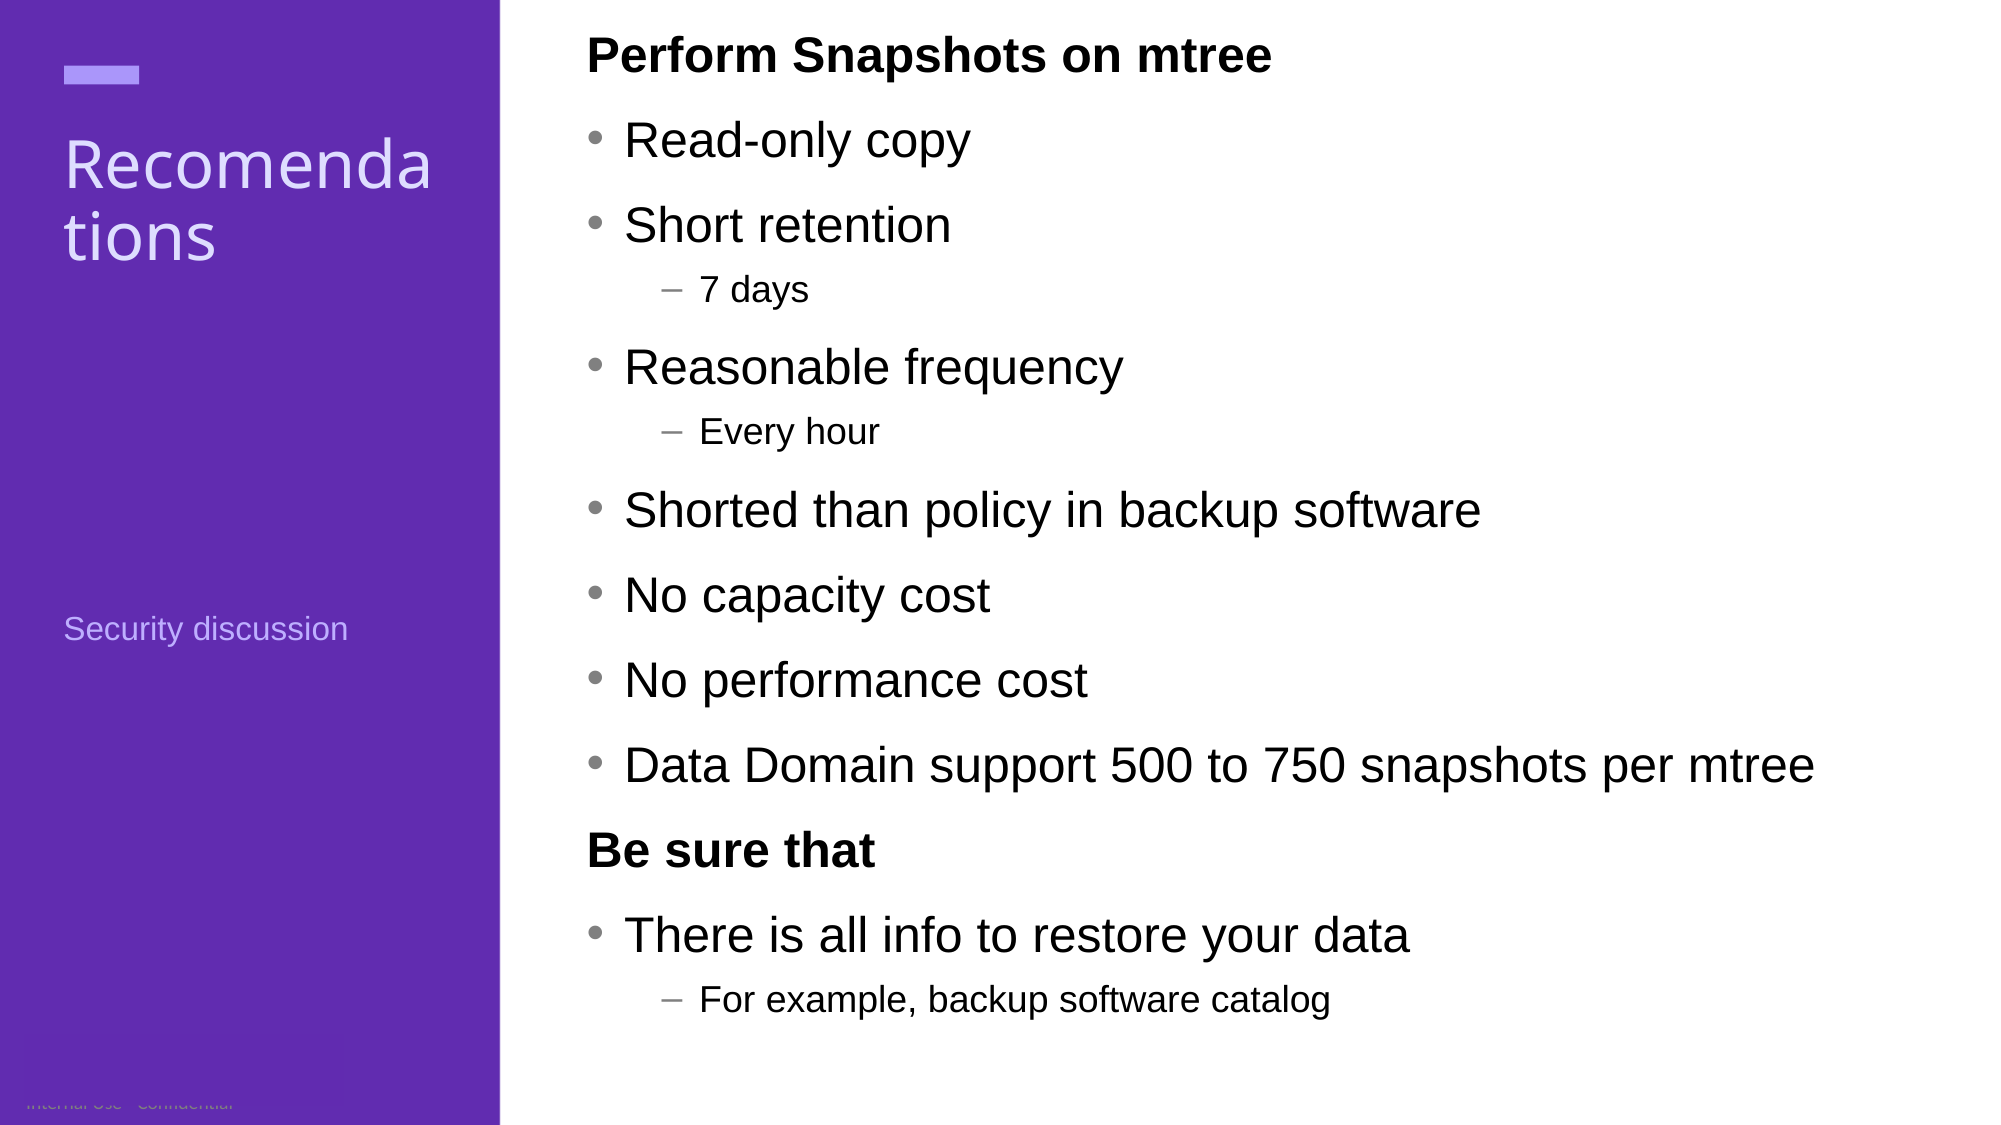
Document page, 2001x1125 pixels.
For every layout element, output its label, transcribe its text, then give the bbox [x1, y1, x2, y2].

picture [0, 0, 2001, 1125]
title Recomendations [63, 131, 438, 277]
list Perform Snapshots on mtree Read-only copy Short retention 7 days Reasonable frequency Every hour Shorted than policy in backup software No capacity cost No performance cost Data Domain support 500 to 750 snapshots per mtree Be sure that There is all info to restore your data For example, backup software catalog [586, 160, 1962, 881]
subtitle Security discussion [63, 412, 438, 1022]
